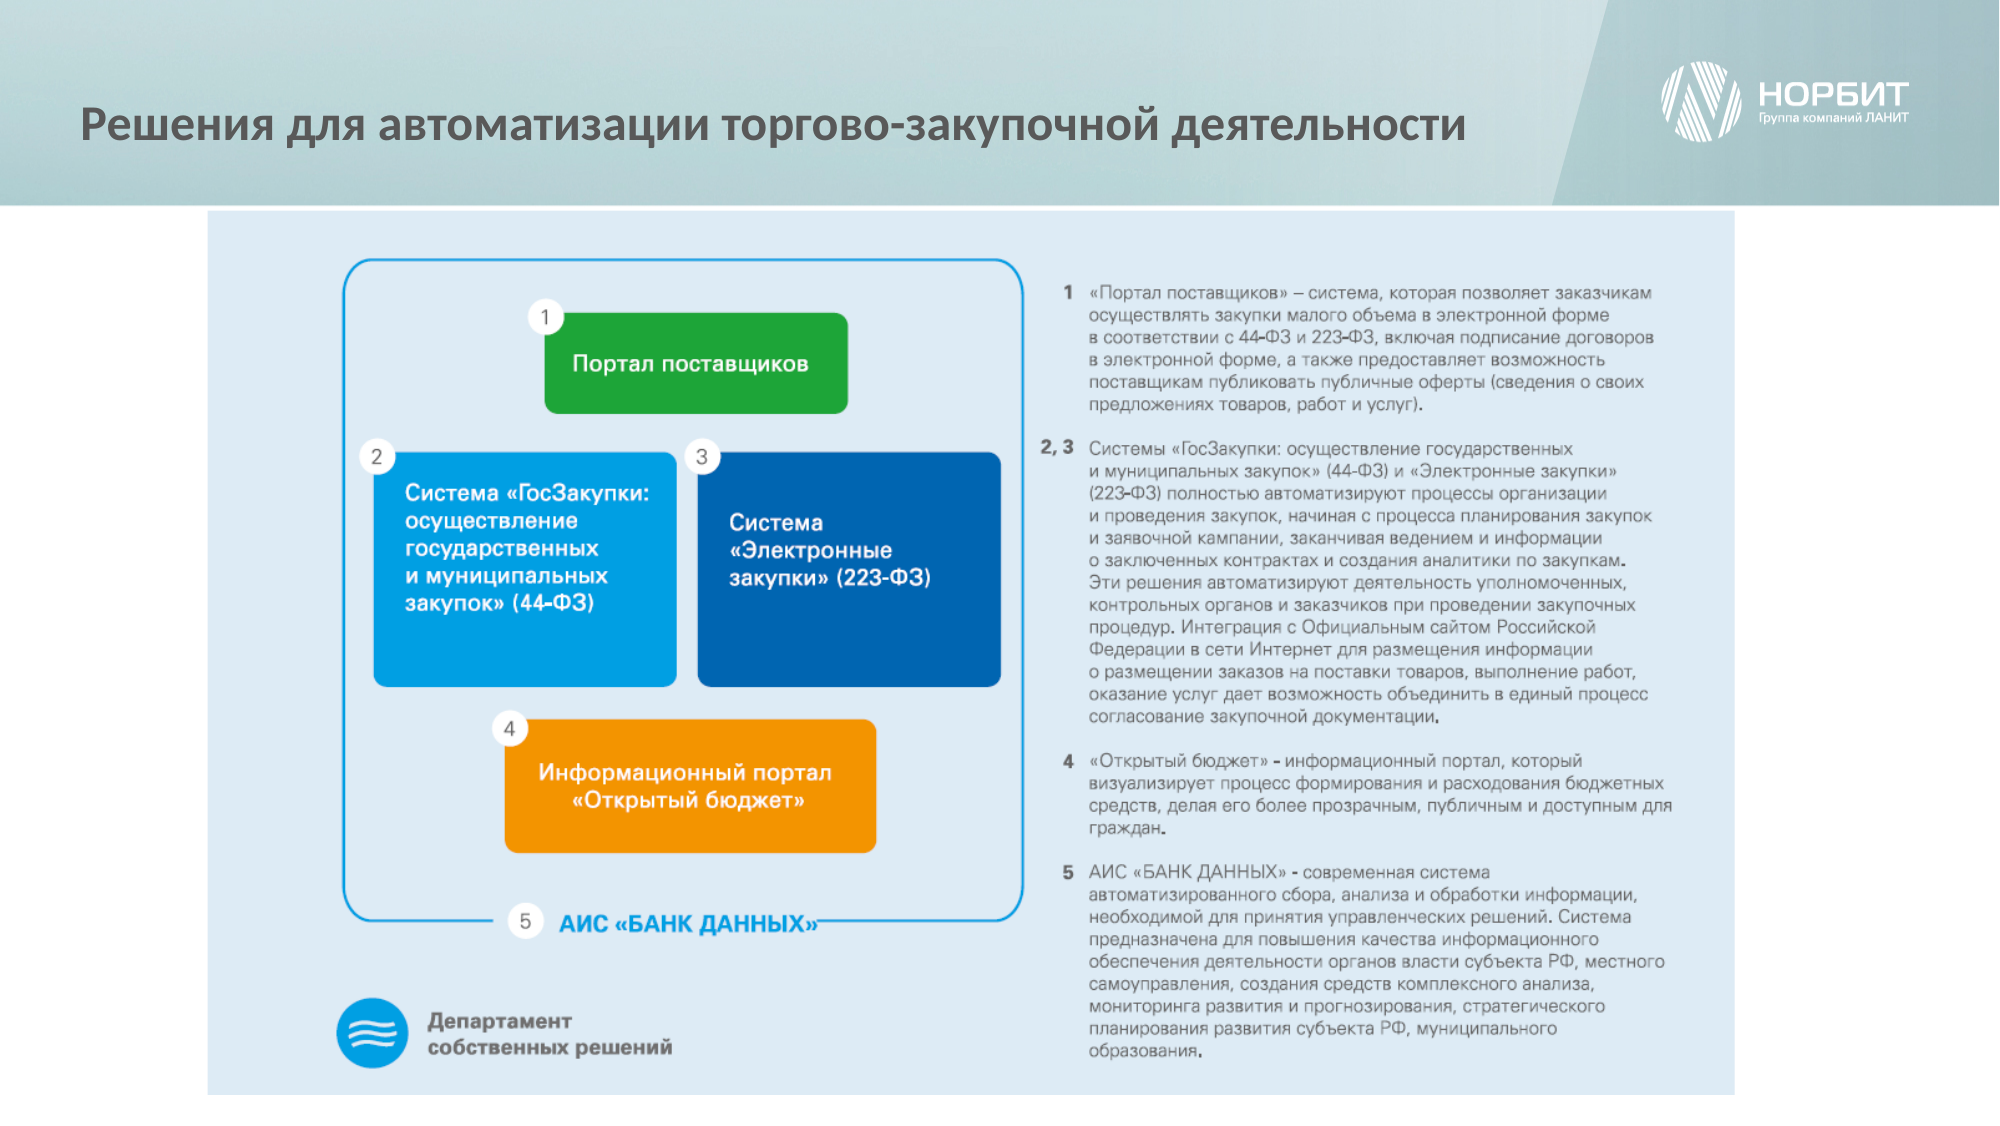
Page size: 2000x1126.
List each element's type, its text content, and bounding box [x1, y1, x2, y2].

picture [0, 0, 2000, 1126]
title Решения для автоматизации торгово-закупочной деятельности [62, 26, 1862, 214]
